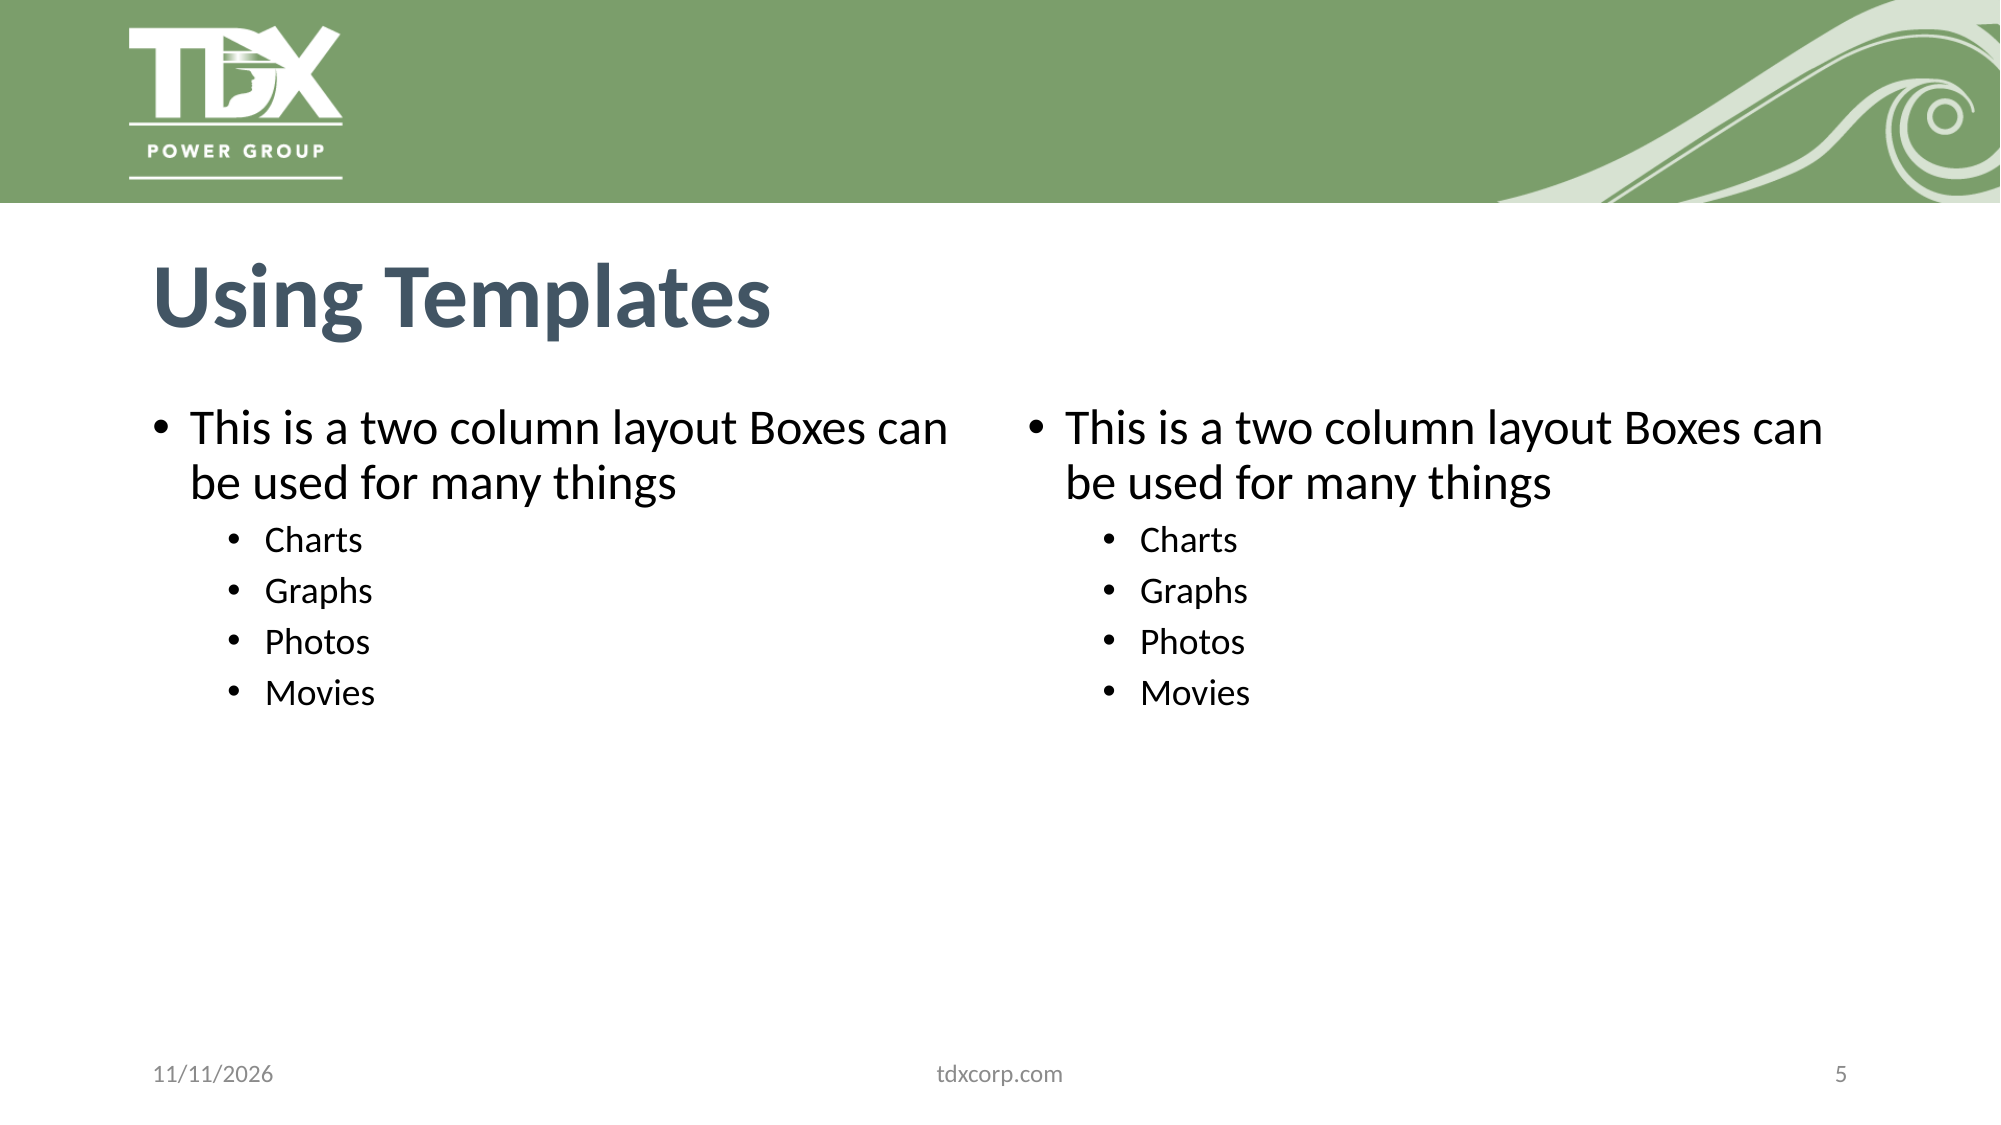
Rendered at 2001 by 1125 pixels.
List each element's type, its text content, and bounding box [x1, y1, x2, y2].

list This is a two column layout Boxes can be used for many things Charts Graphs Photos Movies [1012, 394, 1863, 998]
footer tdxcorp.com [662, 1042, 1338, 1103]
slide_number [137, 1042, 588, 1103]
list This is a two column layout Boxes can be used for many things Charts Graphs Photos Movies [137, 394, 988, 998]
title Using Templates [137, 223, 1863, 373]
slide_number 5 [1412, 1042, 1863, 1103]
picture [0, 0, 2000, 203]
